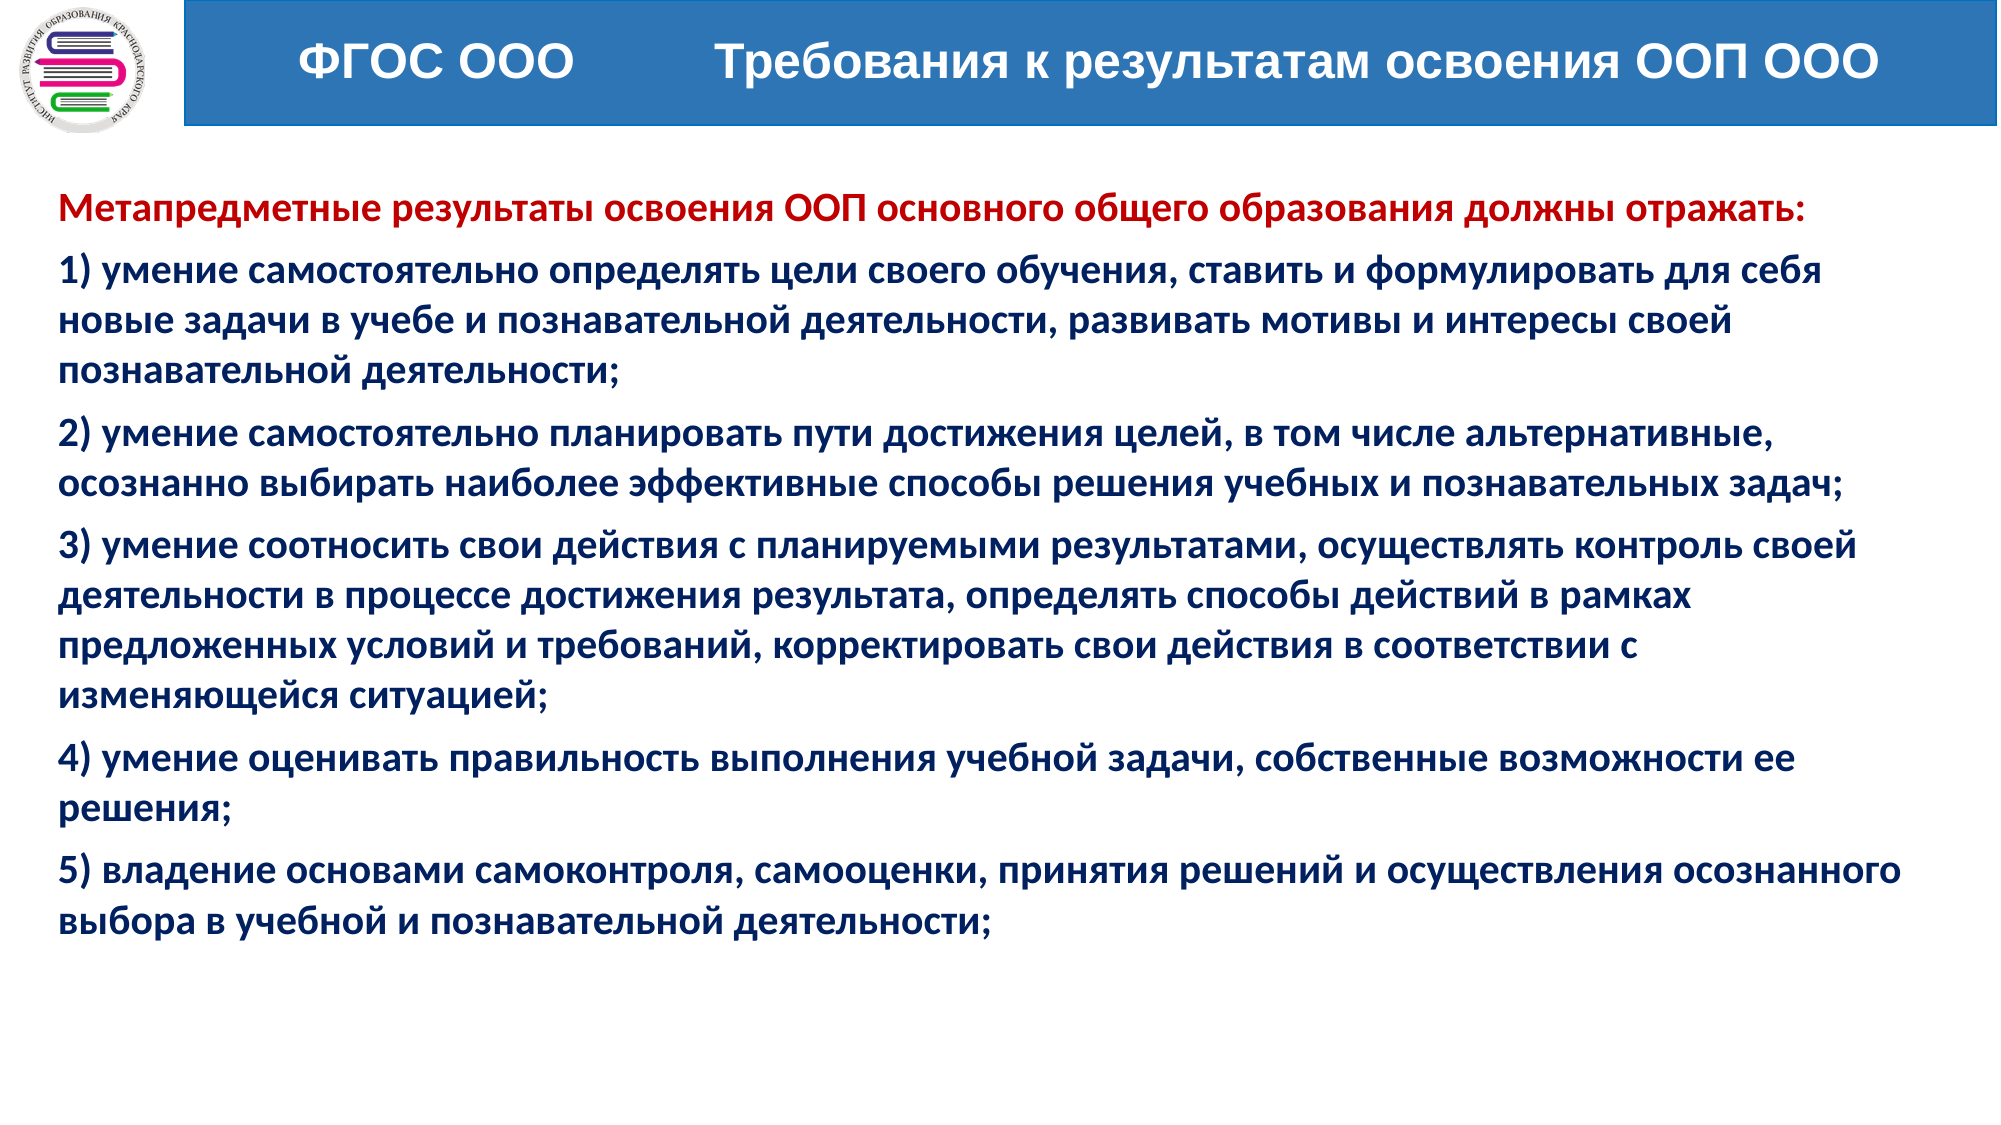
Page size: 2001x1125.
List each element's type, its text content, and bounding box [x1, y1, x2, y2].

picture [19, 7, 145, 133]
text_box Метапредметные результаты освоения ООП основного общего образования должны отражать: 1) умение самостоятельно определять цели своего обучения, ставить и формулировать для себя новые задачи в учебе и познавательной деятельности, развивать мотивы и интересы своей познавательной деятельности; 2) умение самостоятельно планировать пути достижения целей, в том числе альтернативные, осознанно выбирать наиболее эффективные способы решения учебных и познавательных задач; 3) умение соотносить свои действия с планируемыми результатами, осуществлять контроль своей деятельности в процессе достижения результата, определять способы действий в рамках предложенных условий и требований, корректировать свои действия в соответствии с изменяющейся ситуацией; 4) умение оценивать правильность выполнения учебной задачи, собственные возможности ее решения; 5) владение основами самоконтроля, самооценки, принятия решений и осуществления осознанного выбора в учебной и познавательной деятельности; [43, 172, 1945, 1013]
title ФГОС ООО Требования к результатам освоения ООП ООО [184, 0, 1997, 126]
